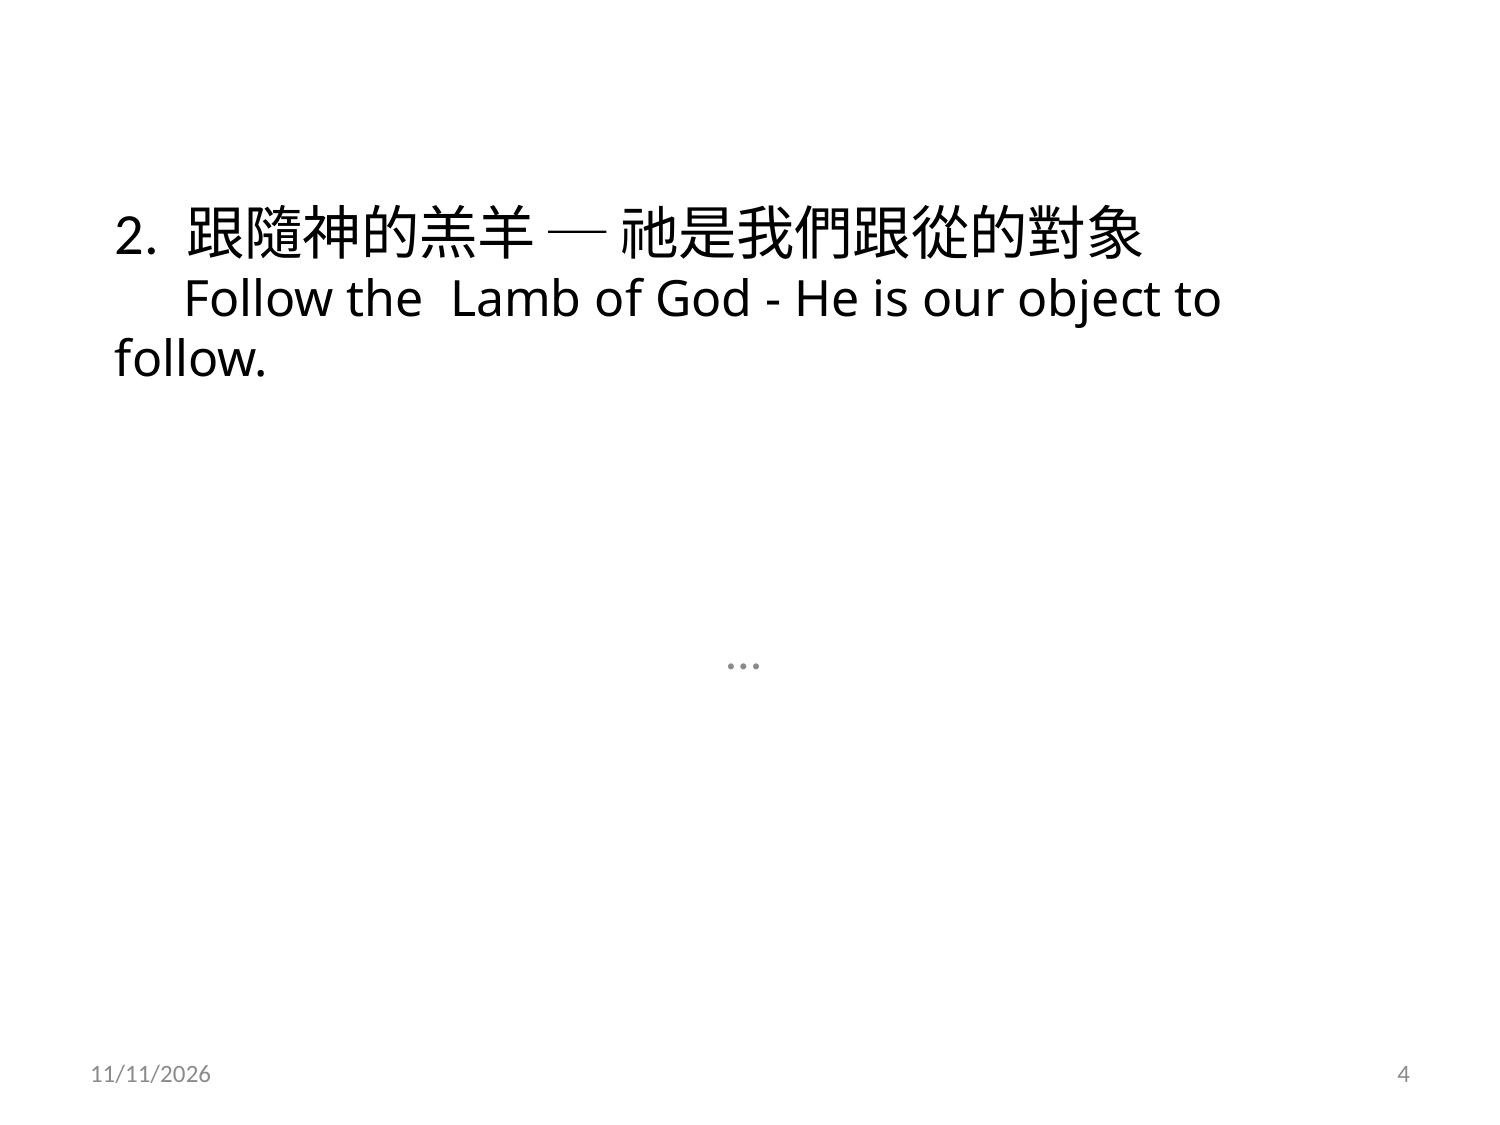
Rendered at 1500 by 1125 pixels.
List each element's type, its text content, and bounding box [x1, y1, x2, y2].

slide_number 4 [1074, 1042, 1425, 1103]
title 2. 跟隨神的羔羊 ─ 祂是我們跟從的對象 Follow the Lamb of God - He is our object to follow. [99, 125, 1388, 513]
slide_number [75, 1042, 425, 1103]
subtitle … [225, 612, 1263, 988]
